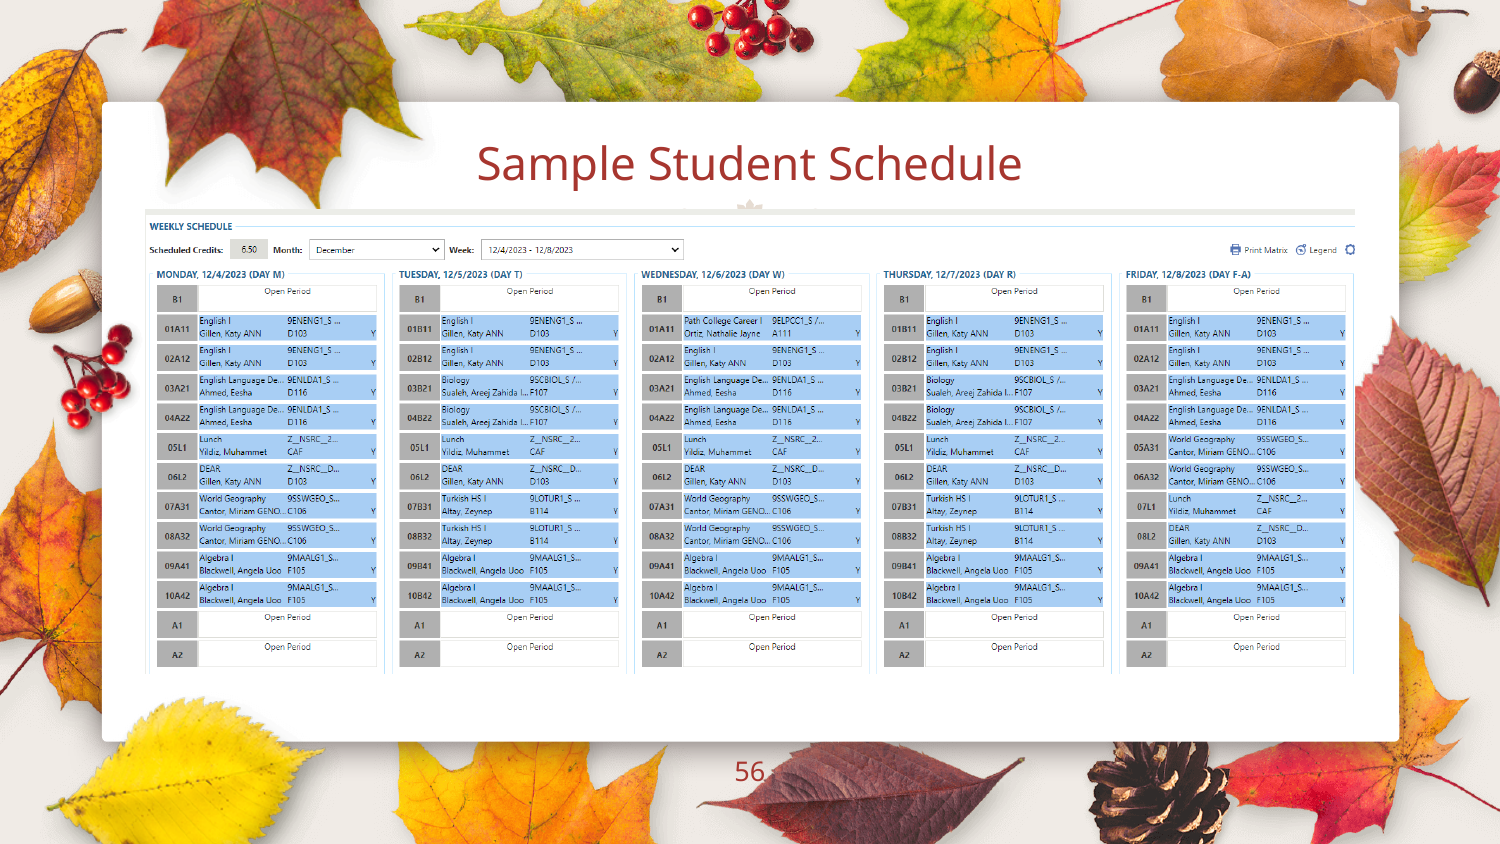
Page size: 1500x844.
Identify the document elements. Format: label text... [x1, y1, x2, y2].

slide_number ‹#› [705, 742, 795, 803]
picture [0, 0, 1500, 844]
title Sample Student Schedule [161, 101, 1339, 208]
